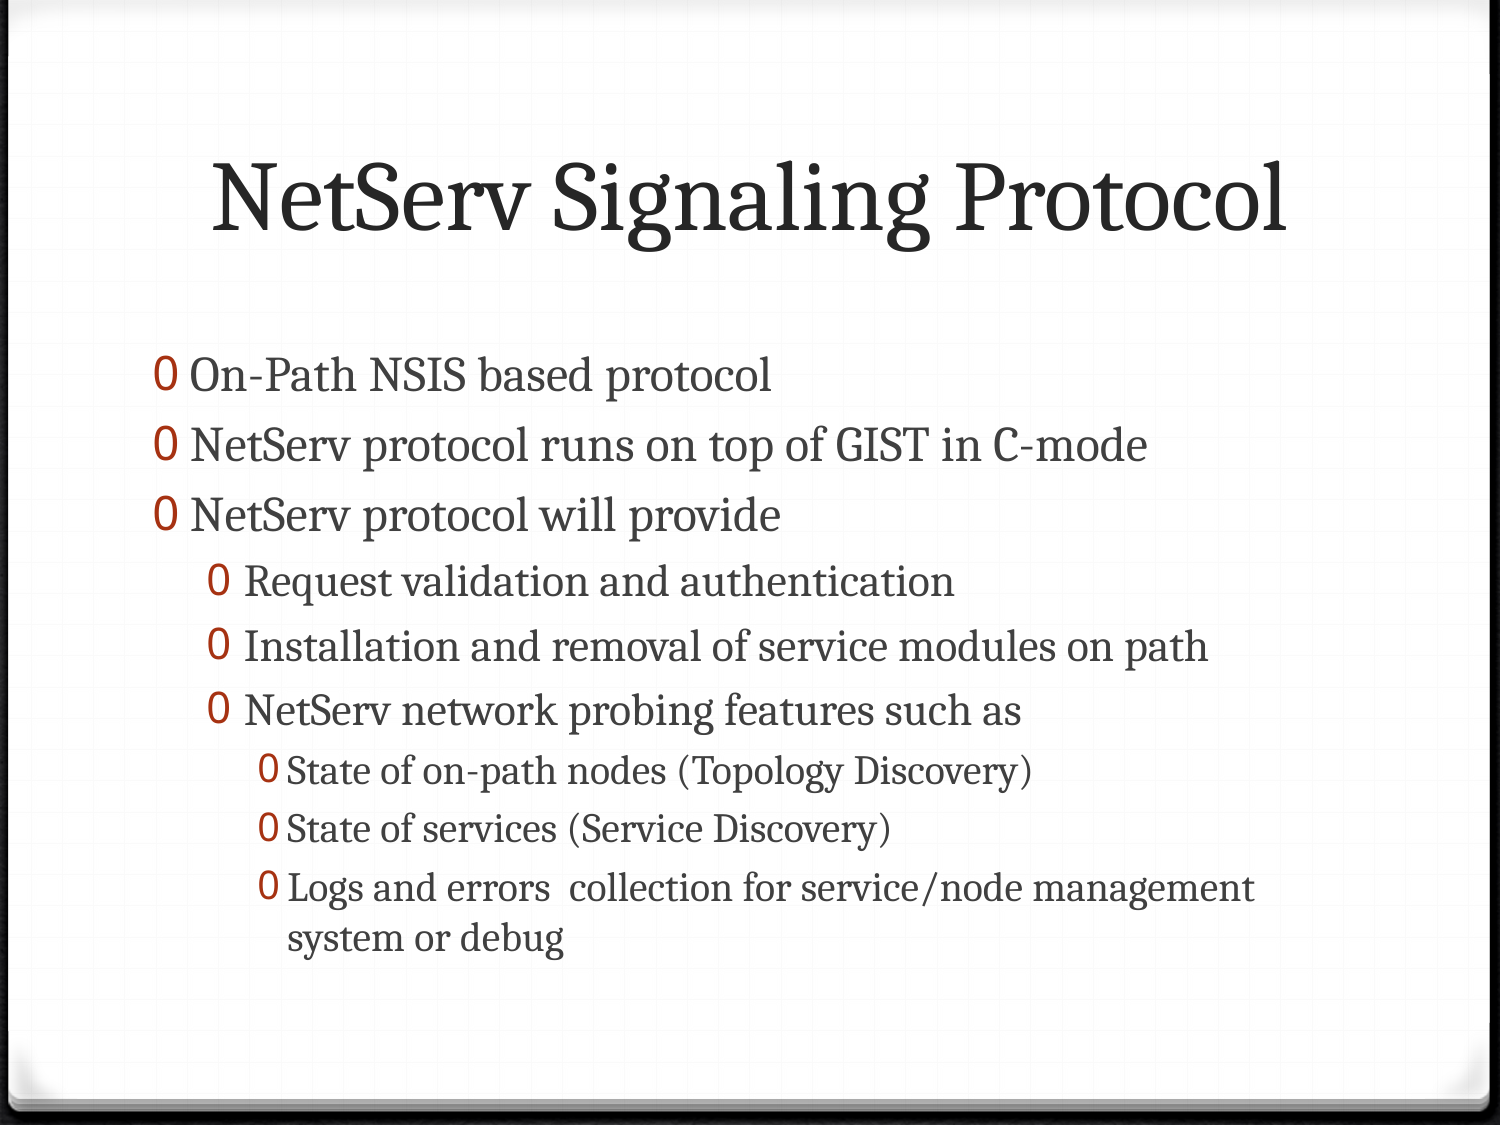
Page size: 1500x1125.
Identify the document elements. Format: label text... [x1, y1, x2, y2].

picture [0, 0, 1500, 1125]
list On-Path NSIS based protocol NetServ protocol runs on top of GIST in C-mode NetServ protocol will provide Request validation and authentication Installation and removal of service modules on path NetServ network probing features such as State of on-path nodes (Topology Discovery) State of services (Service Discovery) Logs and errors collection for service/node management system or debug [137, 334, 1363, 983]
title NetServ Signaling Protocol [90, 71, 1410, 309]
